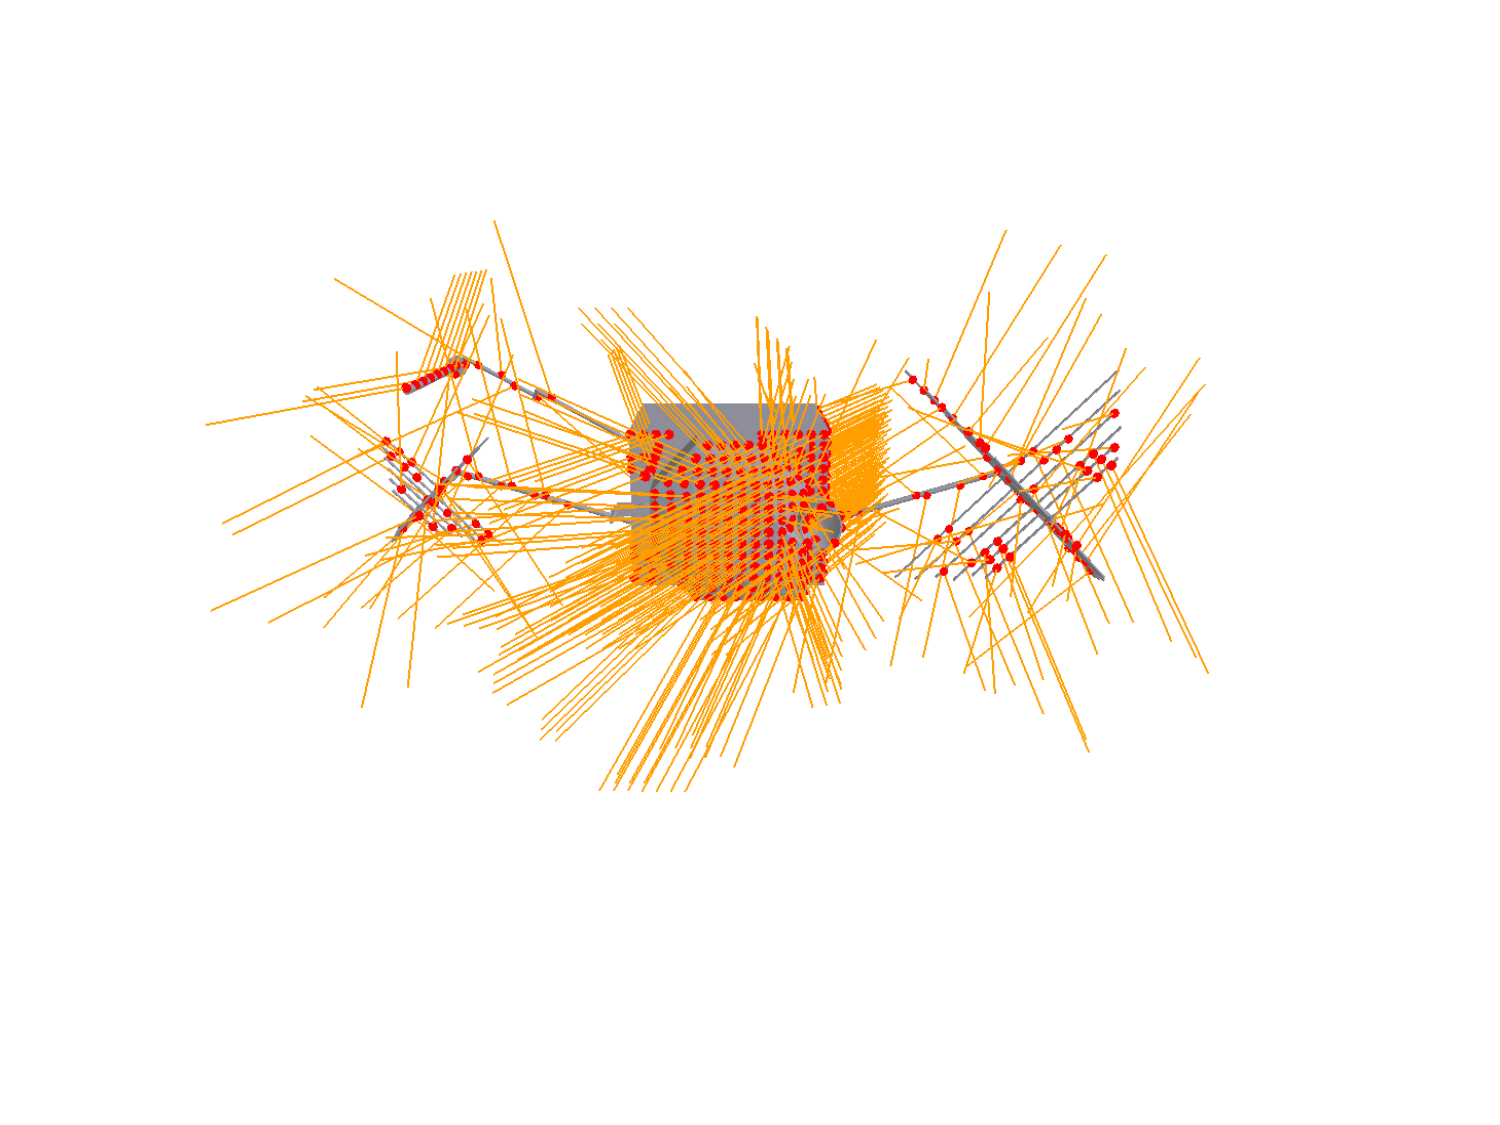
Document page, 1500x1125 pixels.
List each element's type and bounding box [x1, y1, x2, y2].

picture [0, 0, 1500, 1008]
